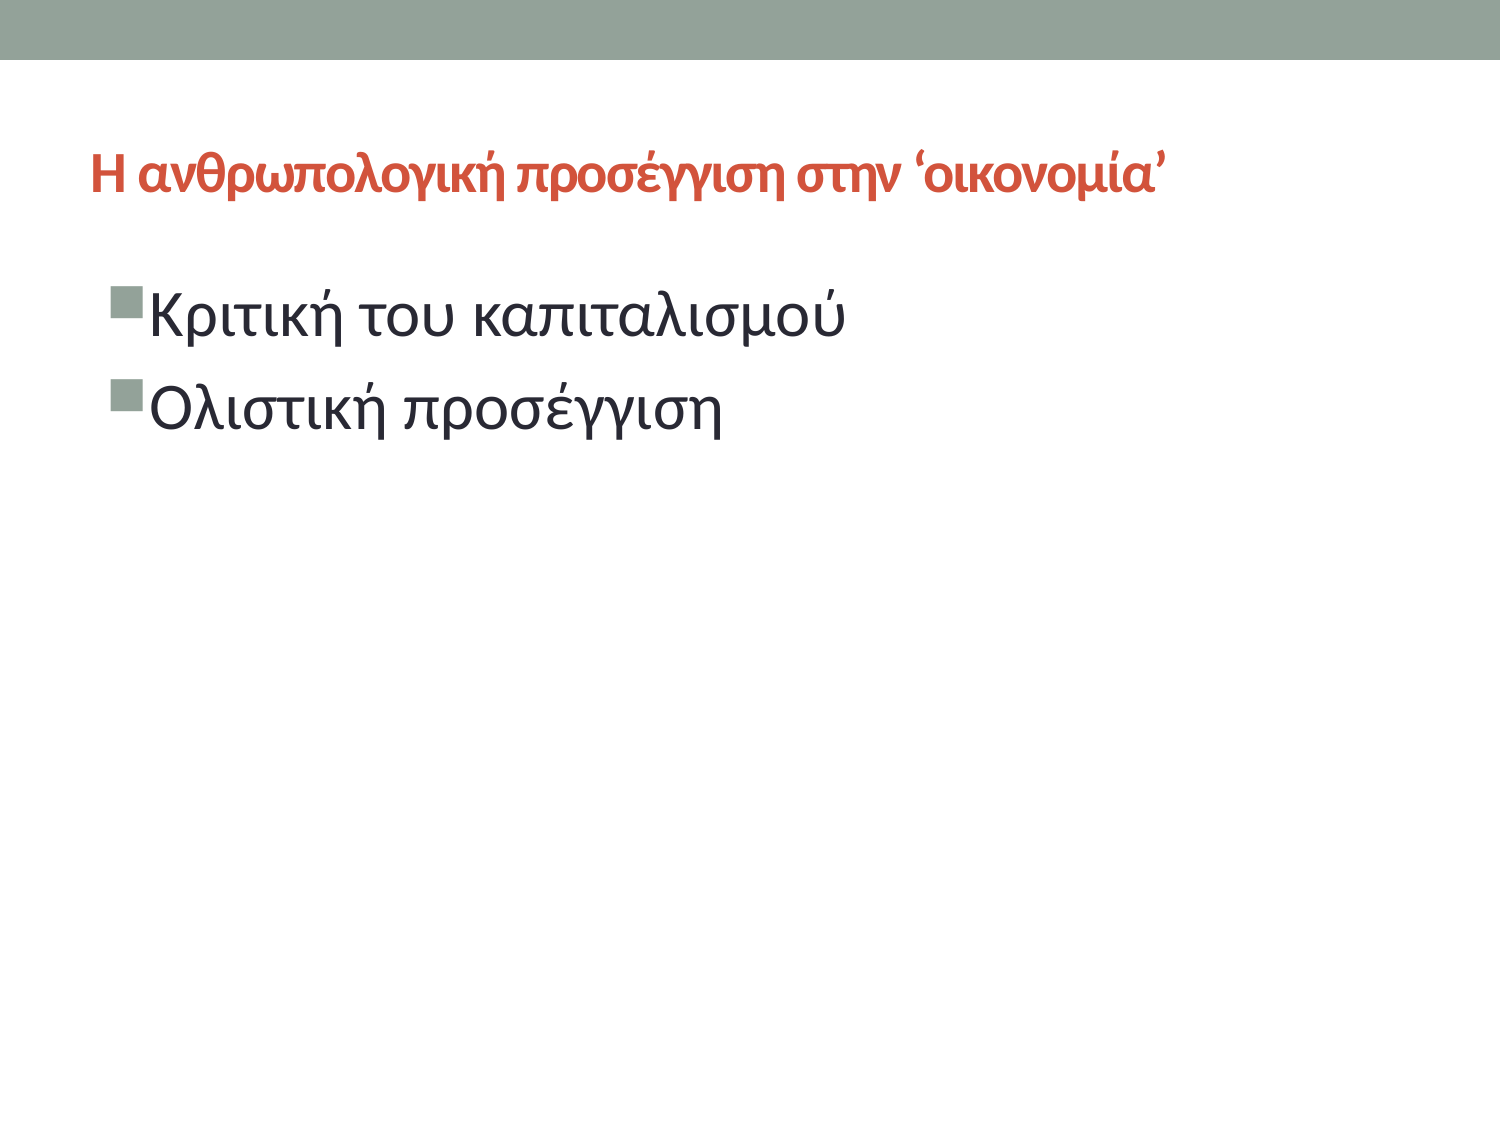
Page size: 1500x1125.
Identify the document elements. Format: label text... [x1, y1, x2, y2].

list Κριτική του καπιταλισμού Ολιστική προσέγγιση [75, 262, 1425, 1063]
title H ανθρωπολογική προσέγγιση στην ‘οικονομία’ [75, 87, 1425, 250]
